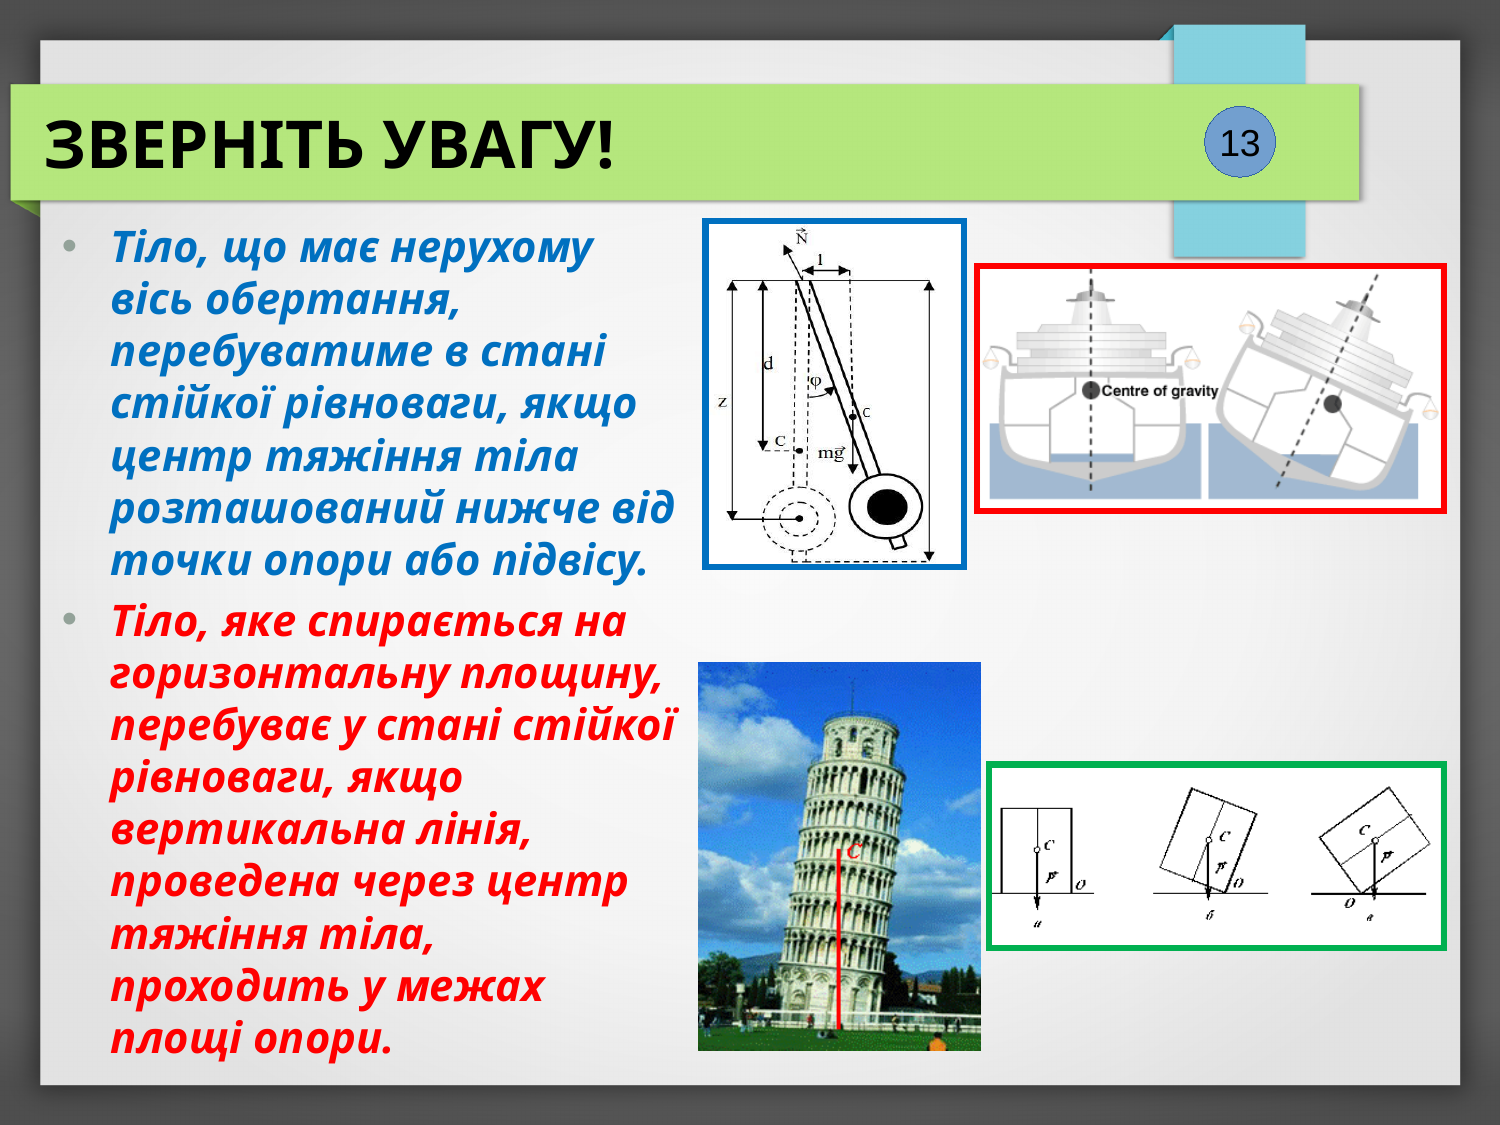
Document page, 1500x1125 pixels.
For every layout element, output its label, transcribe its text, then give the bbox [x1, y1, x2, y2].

text_box 13 [1204, 106, 1276, 178]
text_box Зверніть увагу! [28, 94, 1217, 189]
text_box Тіло, що має нерухому вісь обертання, перебуватиме в стані стійкої рівноваги, якщо центр тяжіння тіла розташований нижче від точки опори або підвісу. Тіло, яке спирається на горизонтальну площину, перебуває у стані стійкої рівноваги, якщо вертикальна лінія, проведена через центр тяжіння тіла, проходить у межах площі опори. [21, 211, 697, 1087]
picture [0, 0, 1500, 1125]
